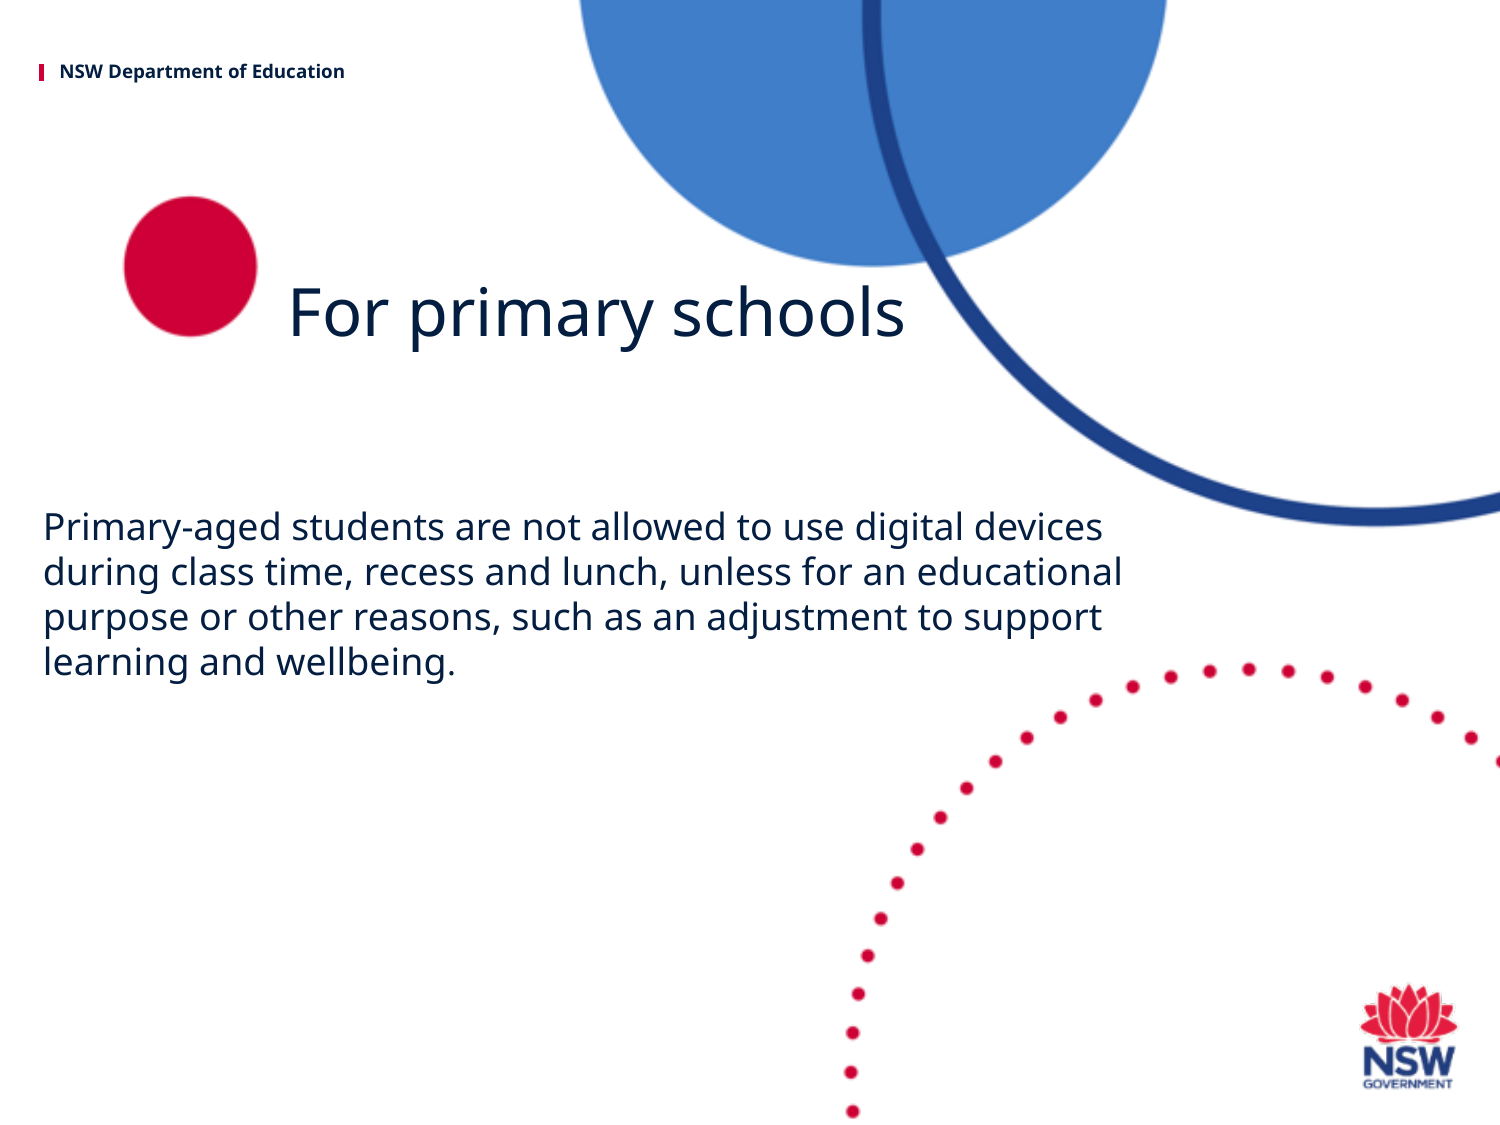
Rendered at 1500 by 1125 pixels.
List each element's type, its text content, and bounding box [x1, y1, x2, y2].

picture [0, 0, 1500, 1125]
list Primary-aged students are not allowed to use digital devices during class time, recess and lunch, unless for an educational purpose or other reasons, such as an adjustment to support learning and wellbeing. [42, 495, 1162, 925]
text_box For primary schools [273, 271, 983, 359]
